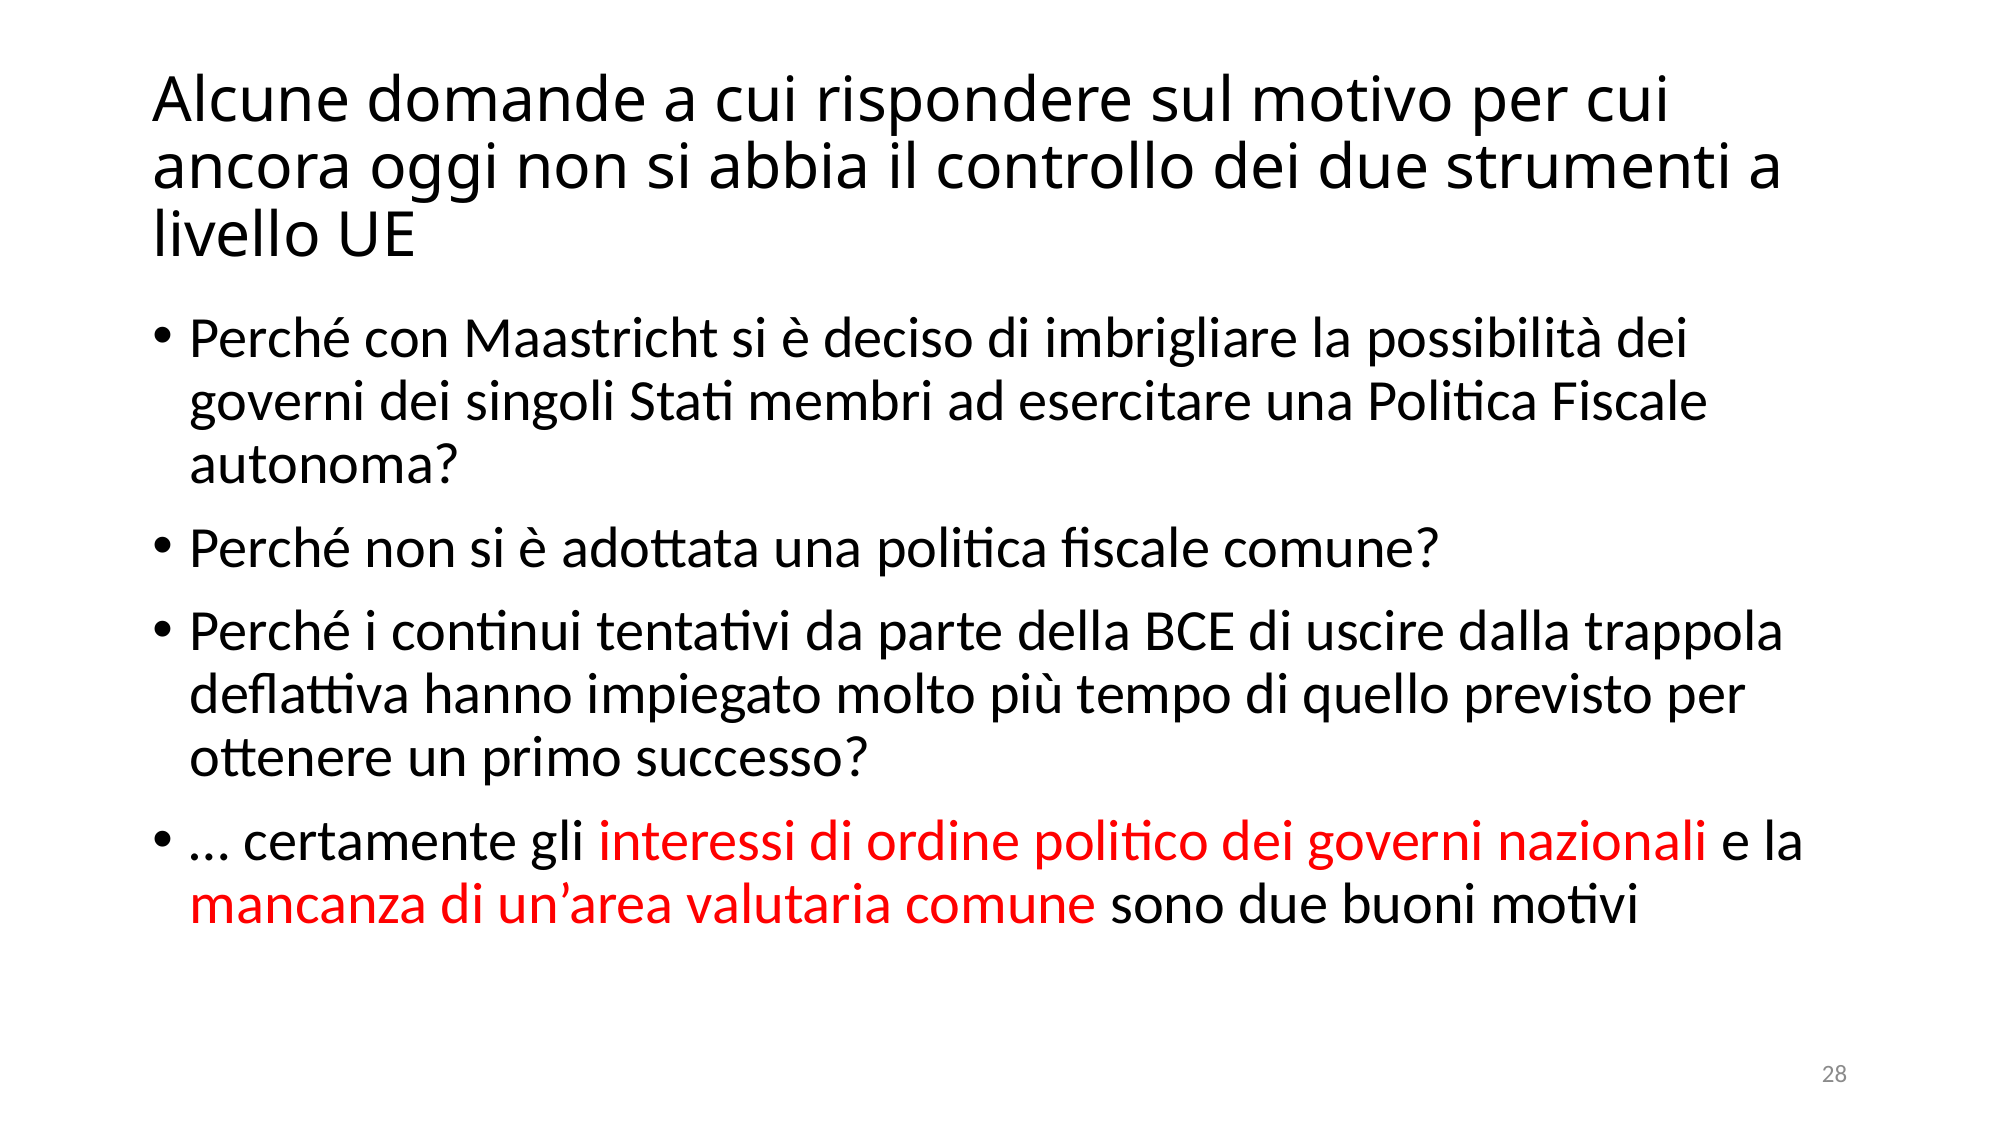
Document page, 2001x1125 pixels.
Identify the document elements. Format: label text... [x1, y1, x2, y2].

slide_number 28 [1412, 1042, 1863, 1103]
title Alcune domande a cui rispondere sul motivo per cui ancora oggi non si abbia il controllo dei due strumenti a livello UE [137, 59, 1863, 278]
list Perché con Maastricht si è deciso di imbrigliare la possibilità dei governi dei singoli Stati membri ad esercitare una Politica Fiscale autonoma? Perché non si è adottata una politica fiscale comune? Perché i continui tentativi da parte della BCE di uscire dalla trappola deflattiva hanno impiegato molto più tempo di quello previsto per ottenere un primo successo? … certamente gli interessi di ordine politico dei governi nazionali e la mancanza di un’area valutaria comune sono due buoni motivi [137, 299, 1863, 1014]
